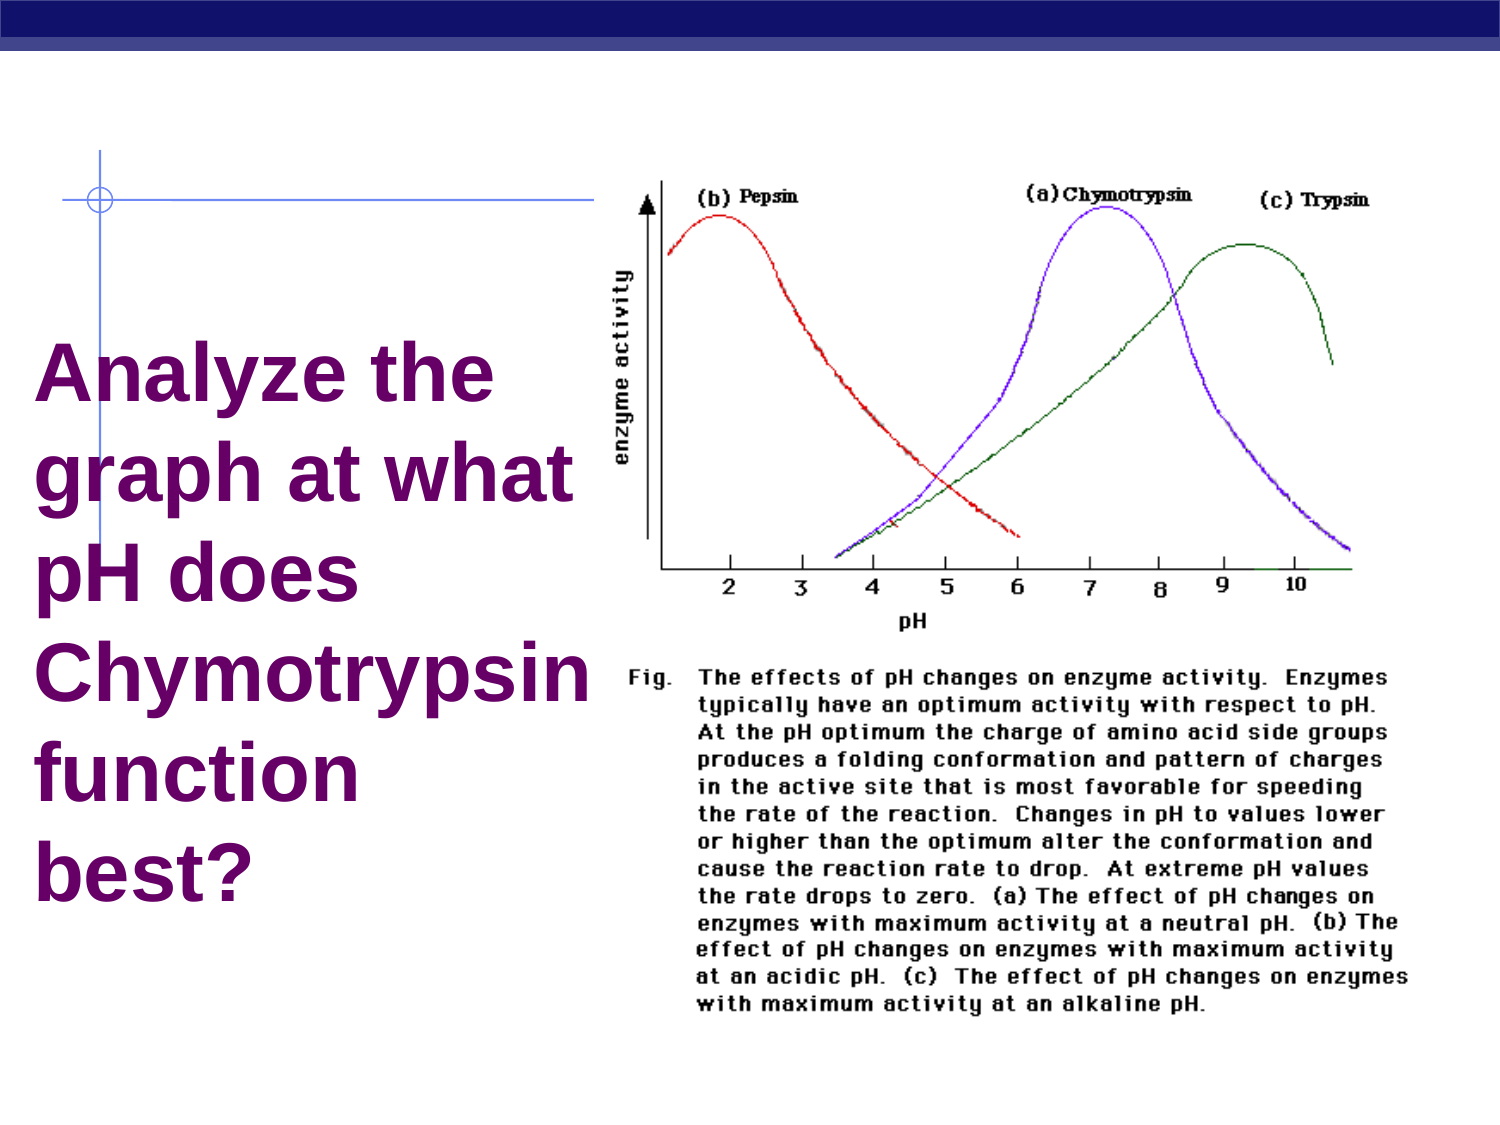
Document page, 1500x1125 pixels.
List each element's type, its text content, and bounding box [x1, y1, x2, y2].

title Analyze the graph at what pH does Chymotrypsin function best? [18, 311, 589, 437]
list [594, 174, 1461, 1037]
